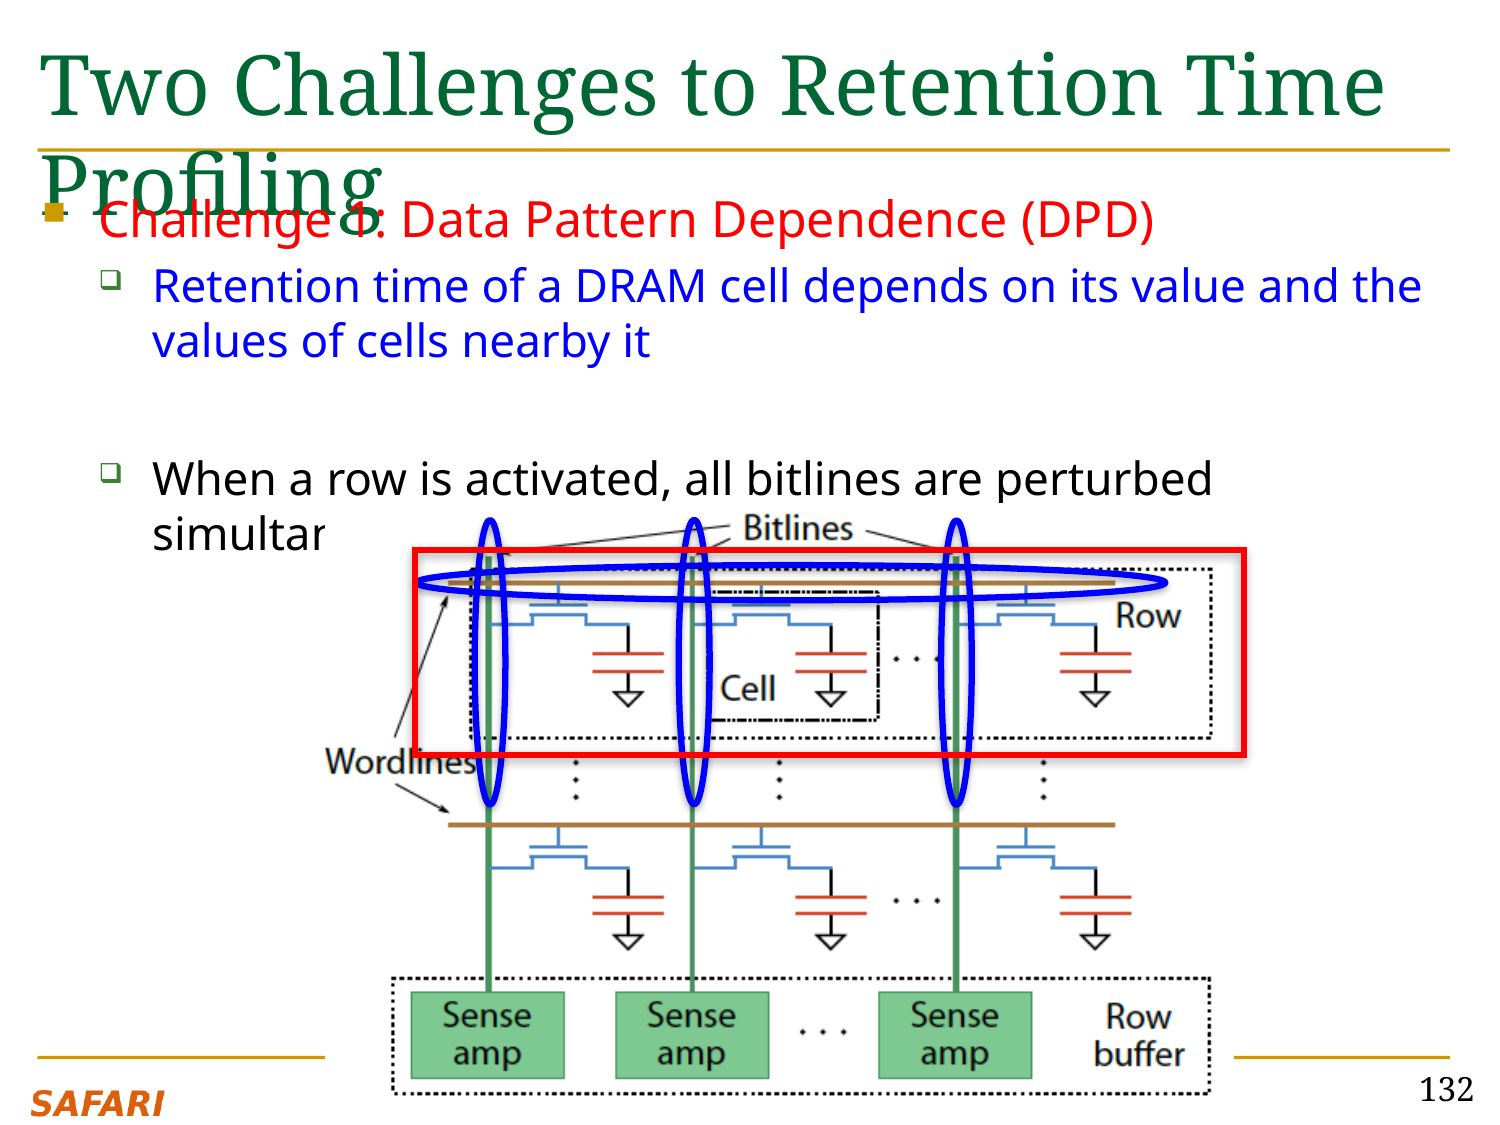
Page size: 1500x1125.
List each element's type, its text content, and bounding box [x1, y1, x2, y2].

title Two Challenges to Retention Time Profiling [24, 24, 1500, 170]
text_box [1238, 549, 1244, 755]
picture [325, 503, 1234, 1108]
slide_number 132 [1139, 1045, 1490, 1121]
list Challenge 1: Data Pattern Dependence (DPD) Retention time of a DRAM cell depends on its value and the values of cells nearby it When a row is activated, all bitlines are perturbed simultaneously [27, 179, 1500, 1025]
picture [29, 1083, 169, 1124]
